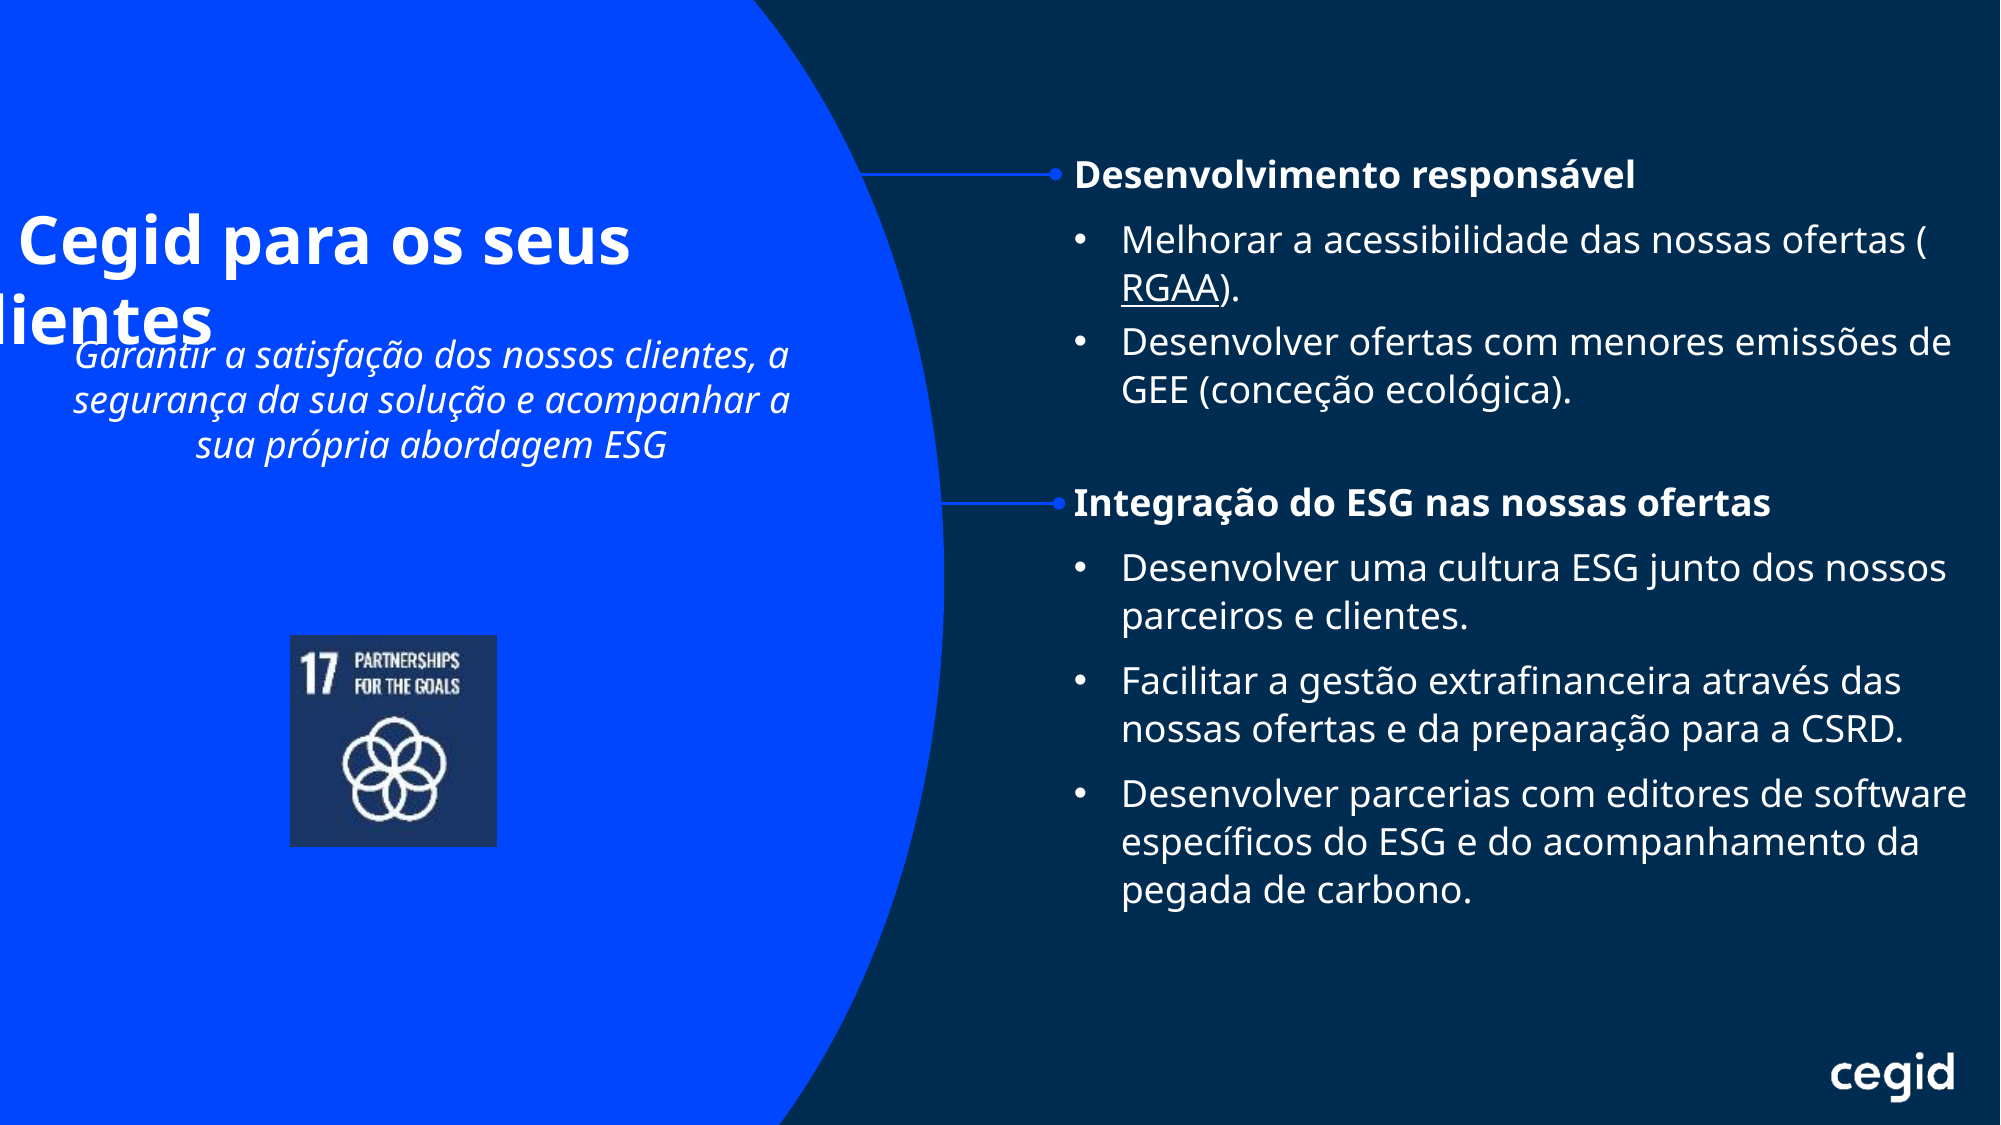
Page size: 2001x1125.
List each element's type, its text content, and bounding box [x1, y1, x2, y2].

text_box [0, 0, 945, 1125]
picture [1791, 1012, 1994, 1125]
text_box Desenvolvimento responsável Melhorar a acessibilidade das nossas ofertas (RGAA). Desenvolver ofertas com menores emissões de GEE (conceção ecológica). Integração do ESG nas nossas ofertas Desenvolver uma cultura ESG junto dos nossos parceiros e clientes. Facilitar a gestão extrafinanceira através das nossas ofertas e da preparação para a CSRD. Desenvolver parcerias com editores de software específicos do ESG e do acompanhamento da pegada de carbono. [1059, 140, 2000, 919]
picture [290, 635, 497, 847]
